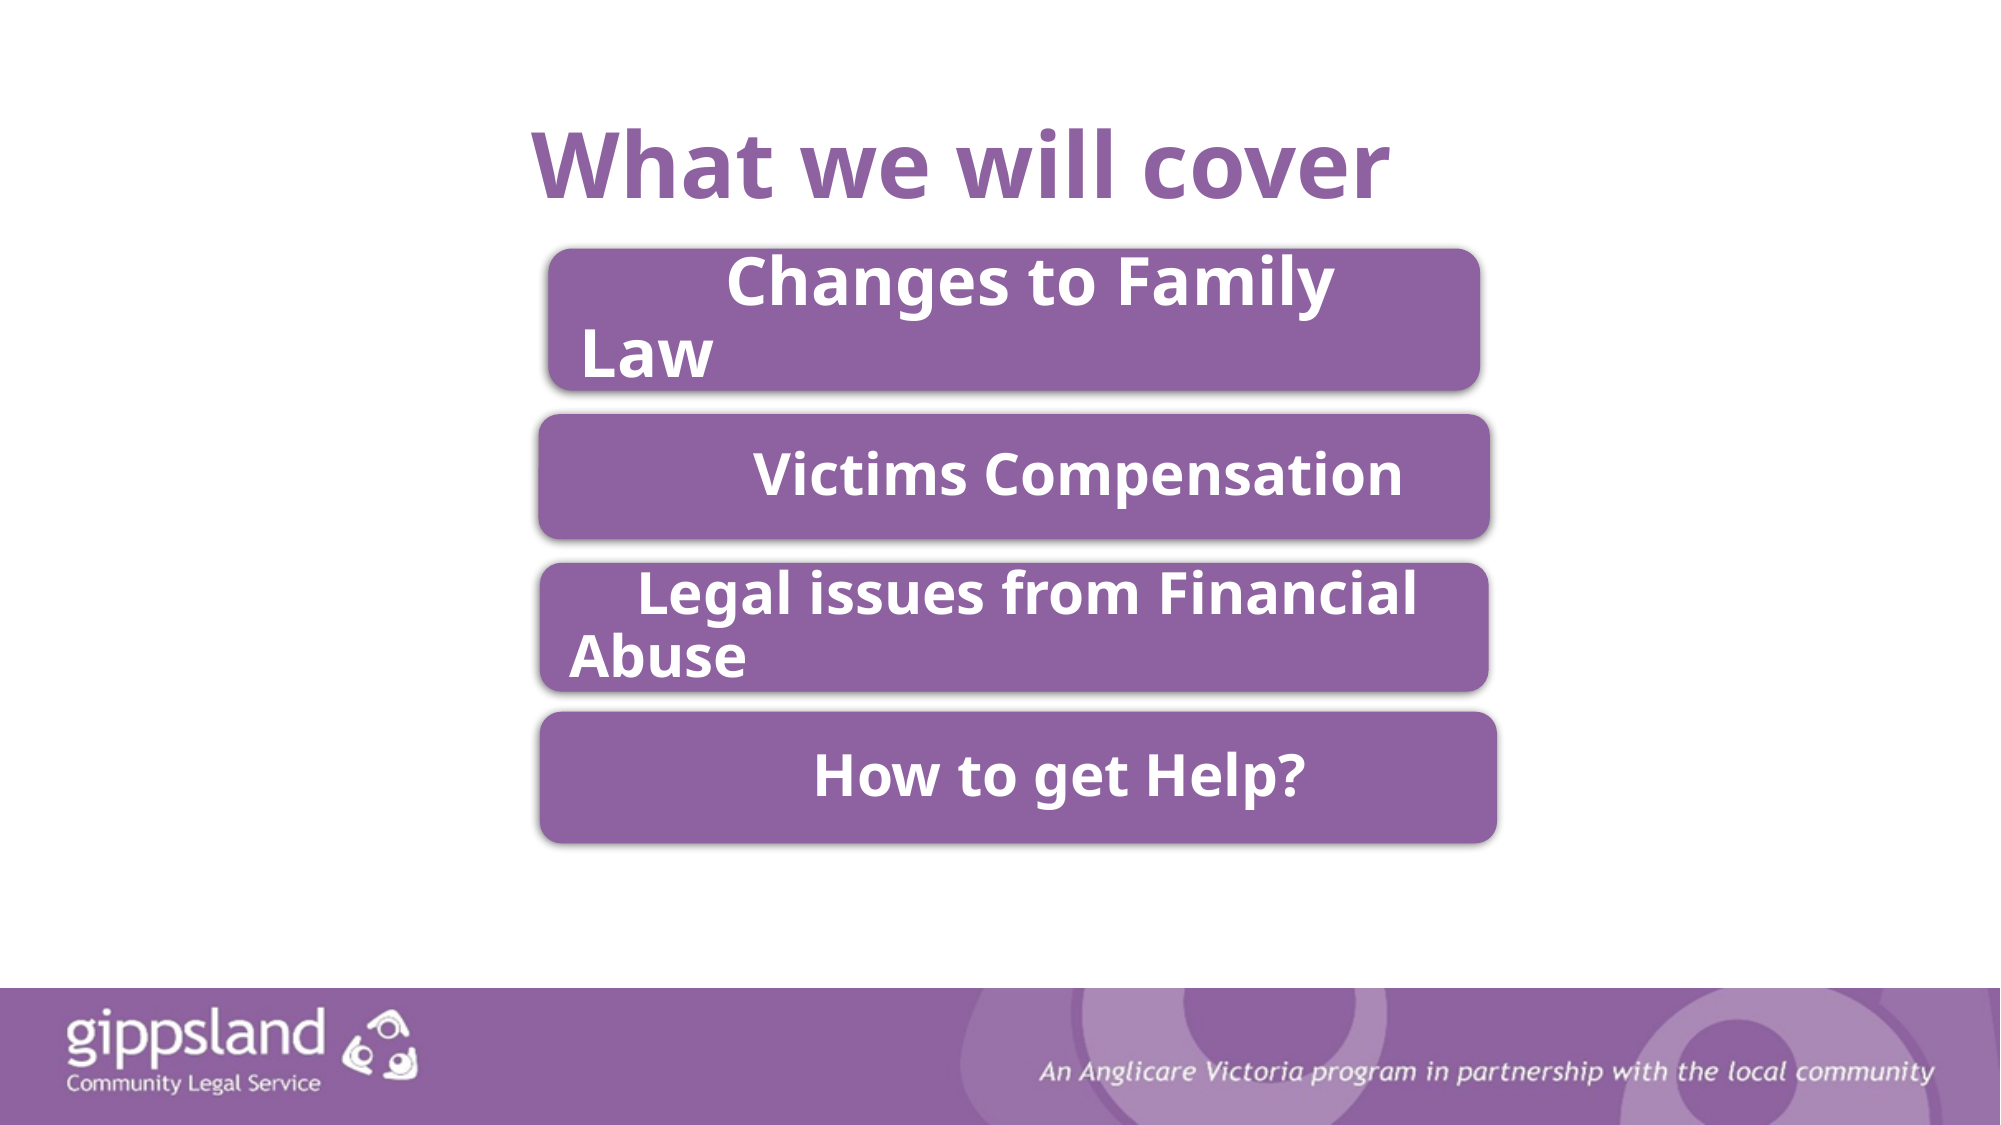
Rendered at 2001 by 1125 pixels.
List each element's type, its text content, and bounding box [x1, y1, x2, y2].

picture [0, 988, 2000, 1125]
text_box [483, 246, 1545, 849]
text_box What we will cover [315, 60, 1610, 278]
